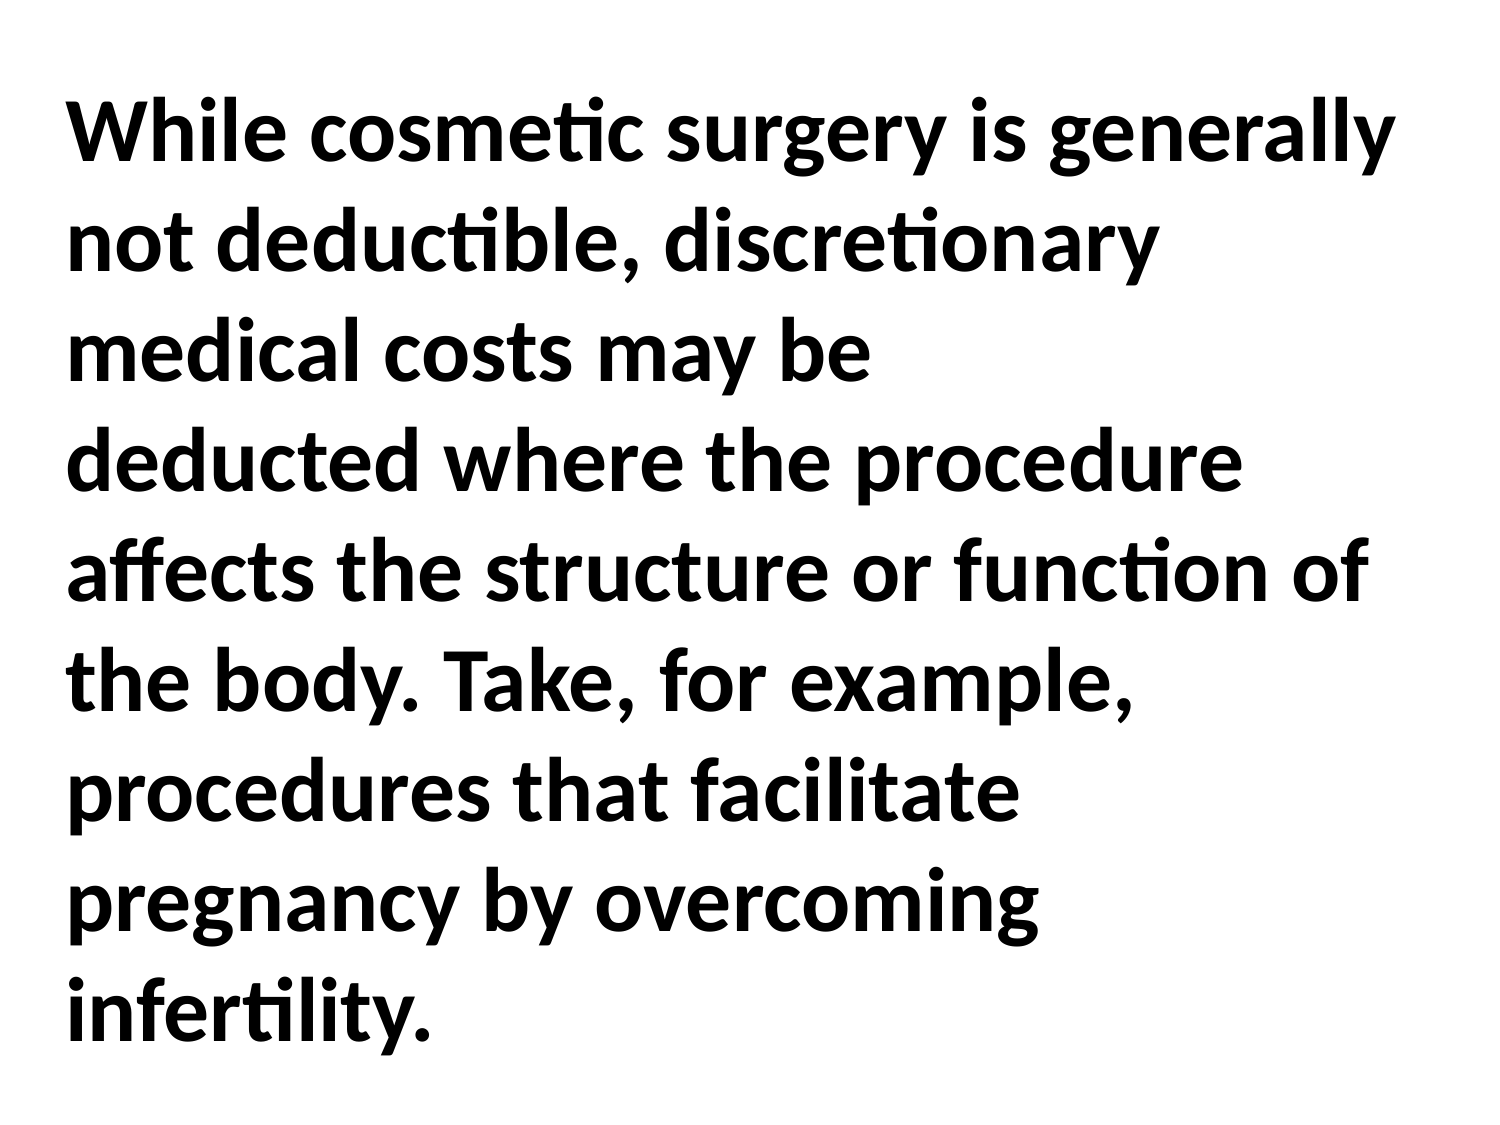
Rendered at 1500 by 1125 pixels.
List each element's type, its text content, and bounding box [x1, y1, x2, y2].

list While cosmetic surgery is generally not deductible, discretionary medical costs may be deducted where the procedure affects the structure or function of the body. Take, for example, procedures that facilitate pregnancy by overcoming infertility. [50, 62, 1425, 1088]
